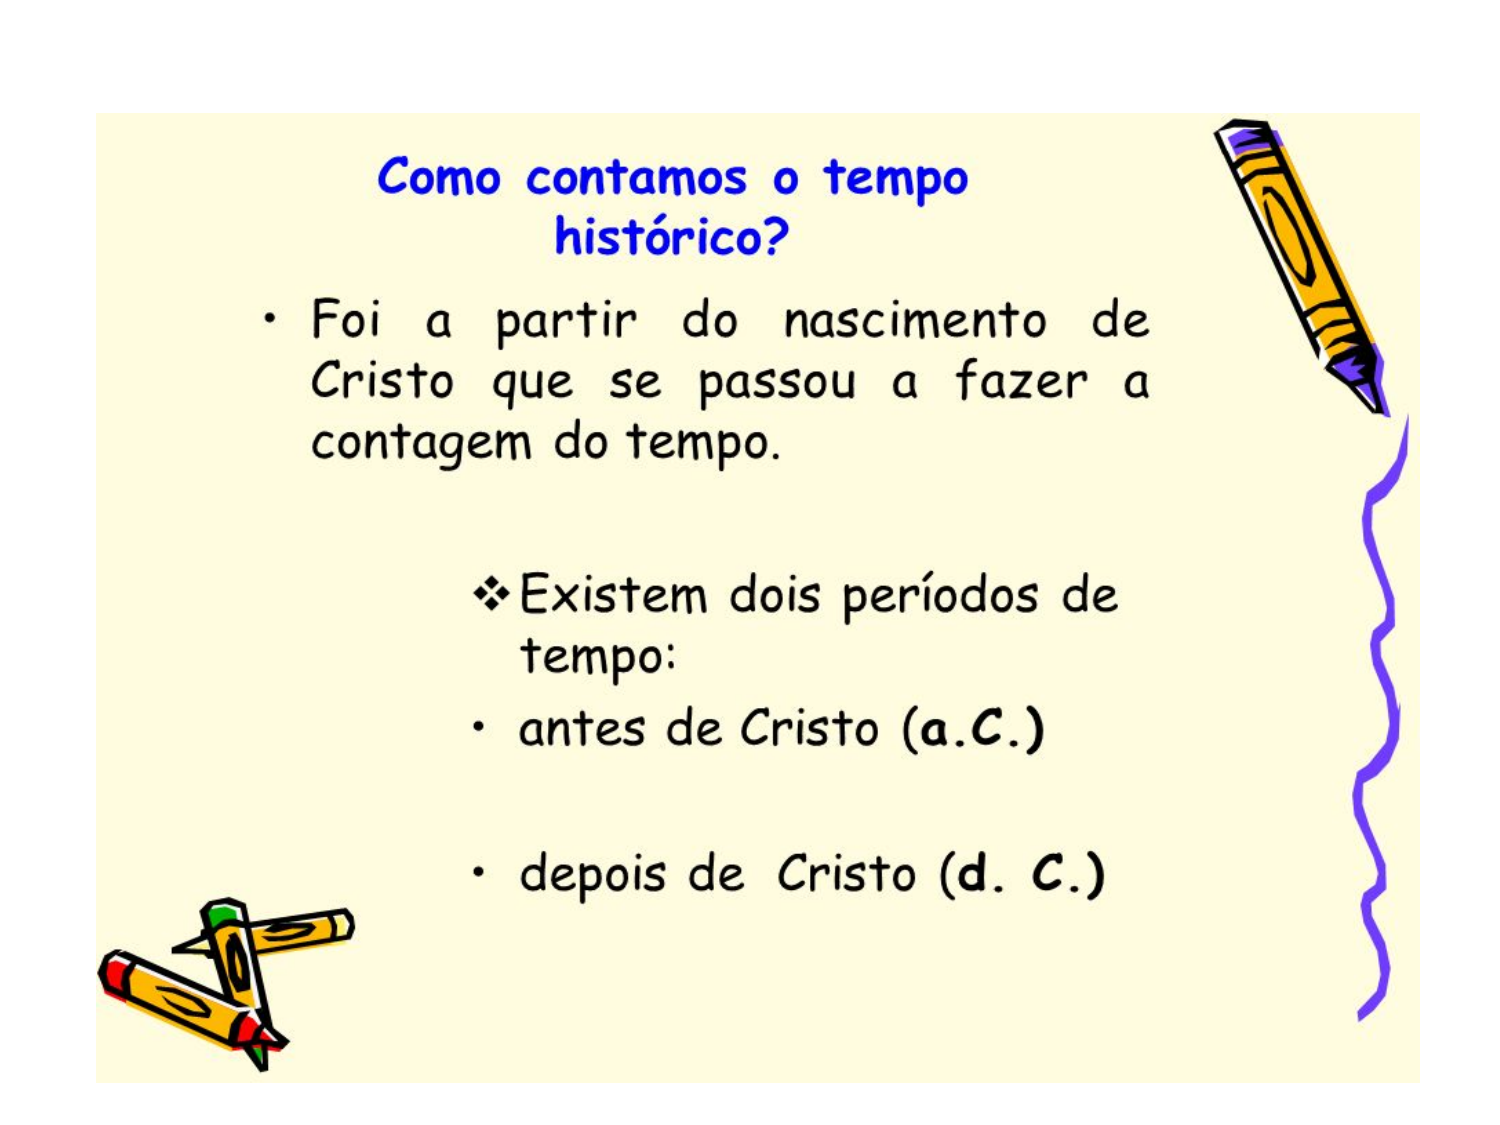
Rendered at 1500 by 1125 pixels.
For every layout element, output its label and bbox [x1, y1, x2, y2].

picture [95, 113, 1420, 1083]
